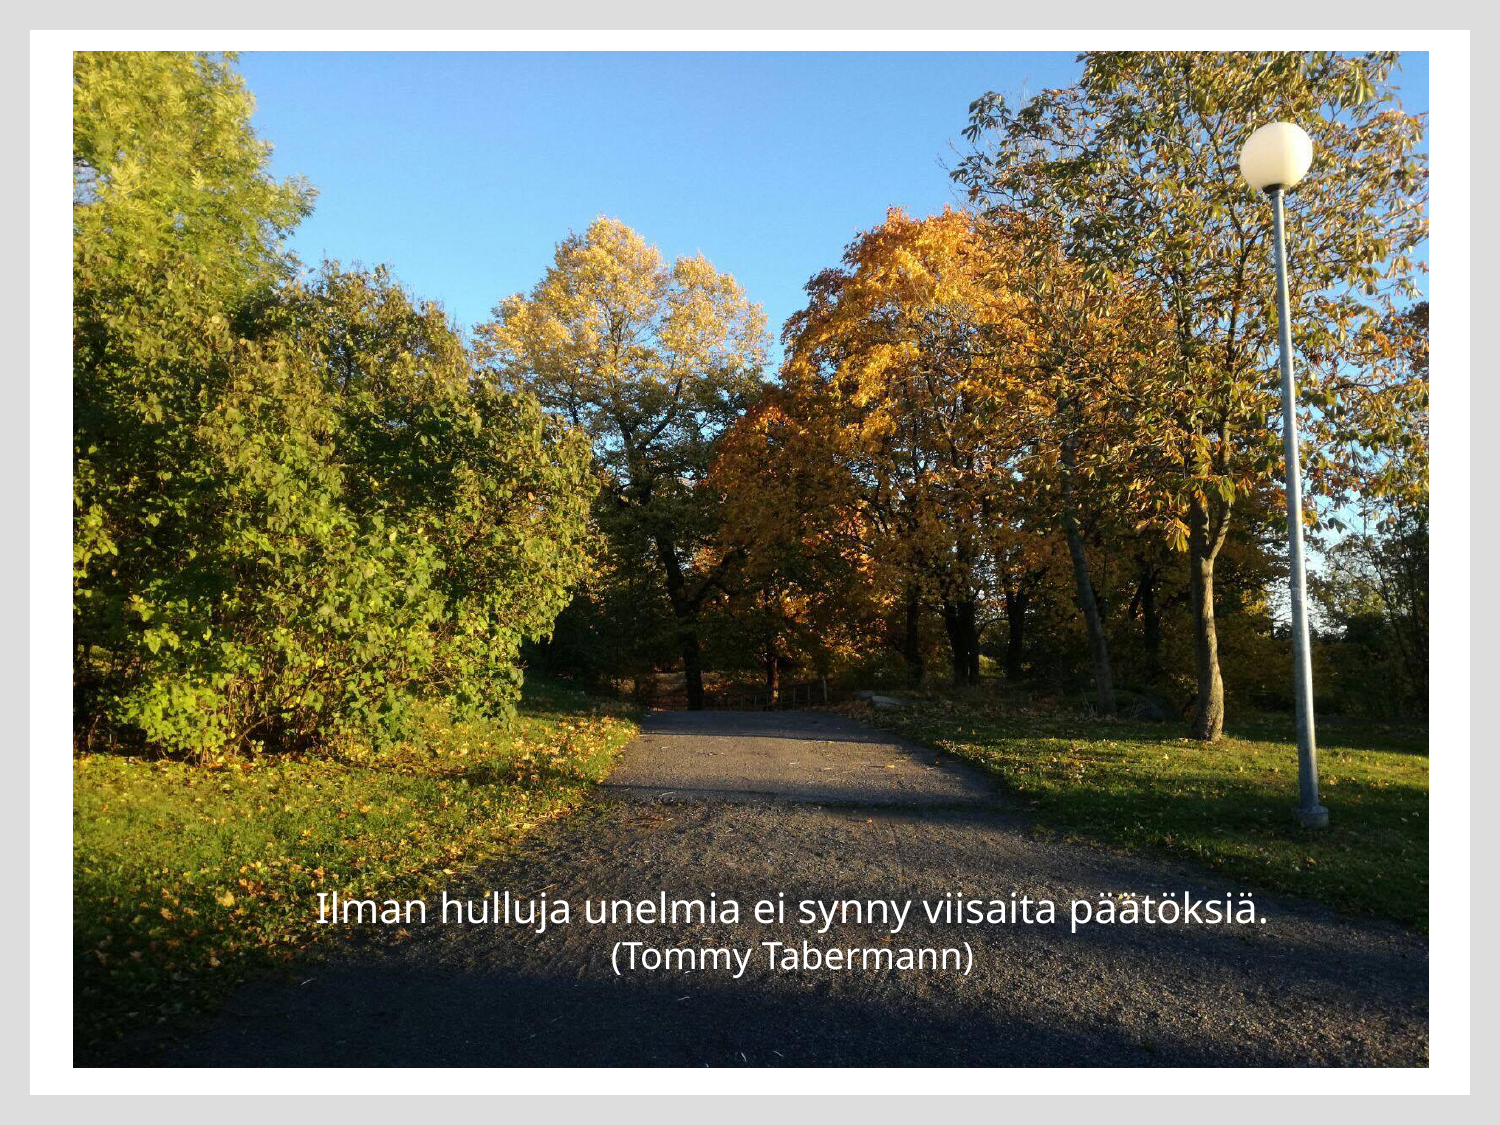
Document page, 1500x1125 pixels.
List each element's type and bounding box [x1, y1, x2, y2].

picture [73, 51, 1429, 1068]
